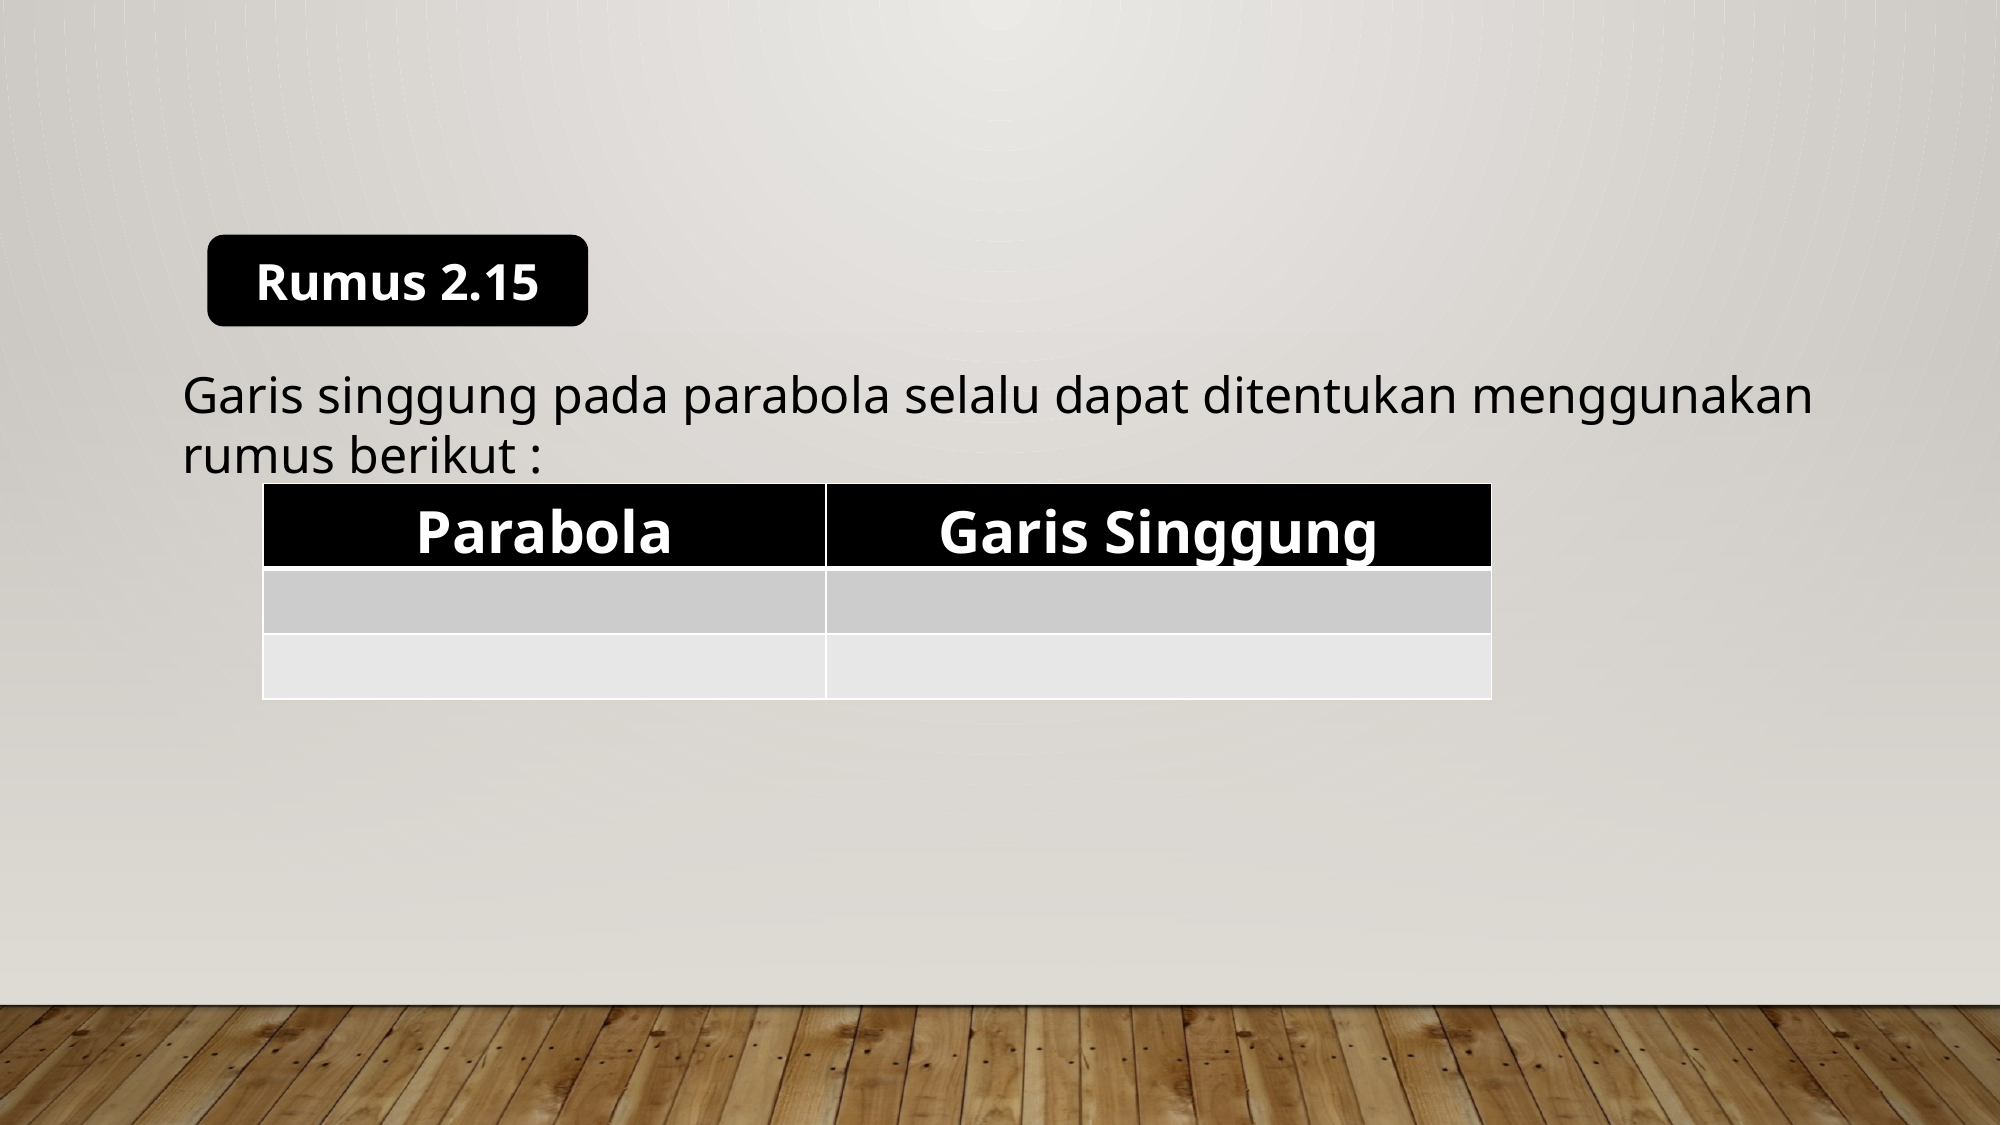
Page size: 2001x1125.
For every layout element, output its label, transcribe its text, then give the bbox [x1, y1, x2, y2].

picture [0, 1005, 2000, 1125]
text_box Garis singgung pada parabola selalu dapat ditentukan menggunakan rumus berikut : [167, 356, 1876, 492]
text_box Rumus 2.15 [207, 234, 589, 327]
